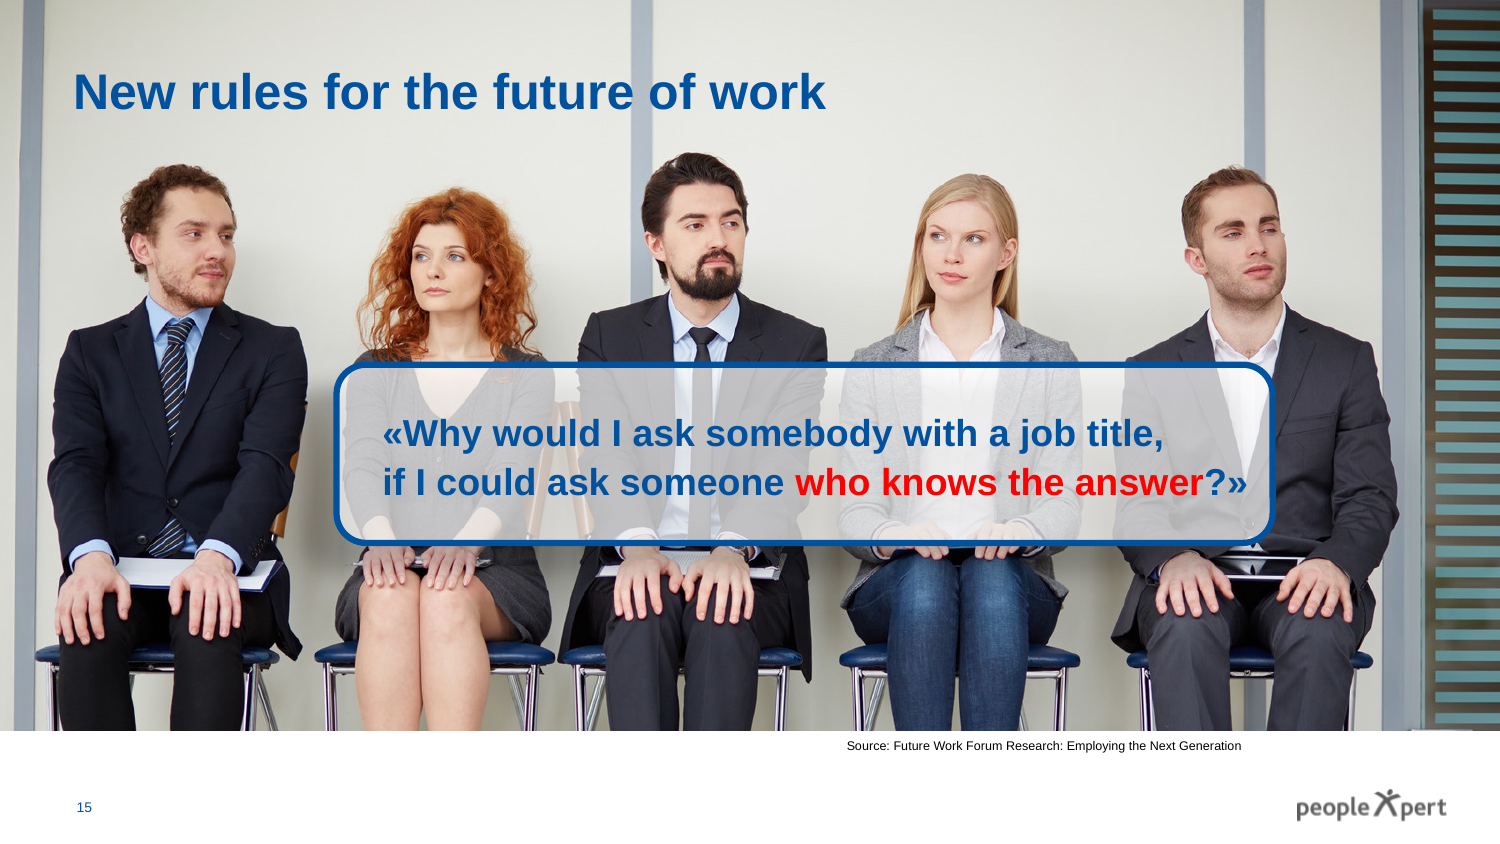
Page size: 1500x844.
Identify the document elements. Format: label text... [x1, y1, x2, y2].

picture [0, 0, 1500, 731]
text_box Source: Future Work Forum Research: Employing the Next Generation [447, 739, 1257, 761]
picture [1297, 789, 1447, 825]
slide_number 15 [76, 784, 200, 830]
